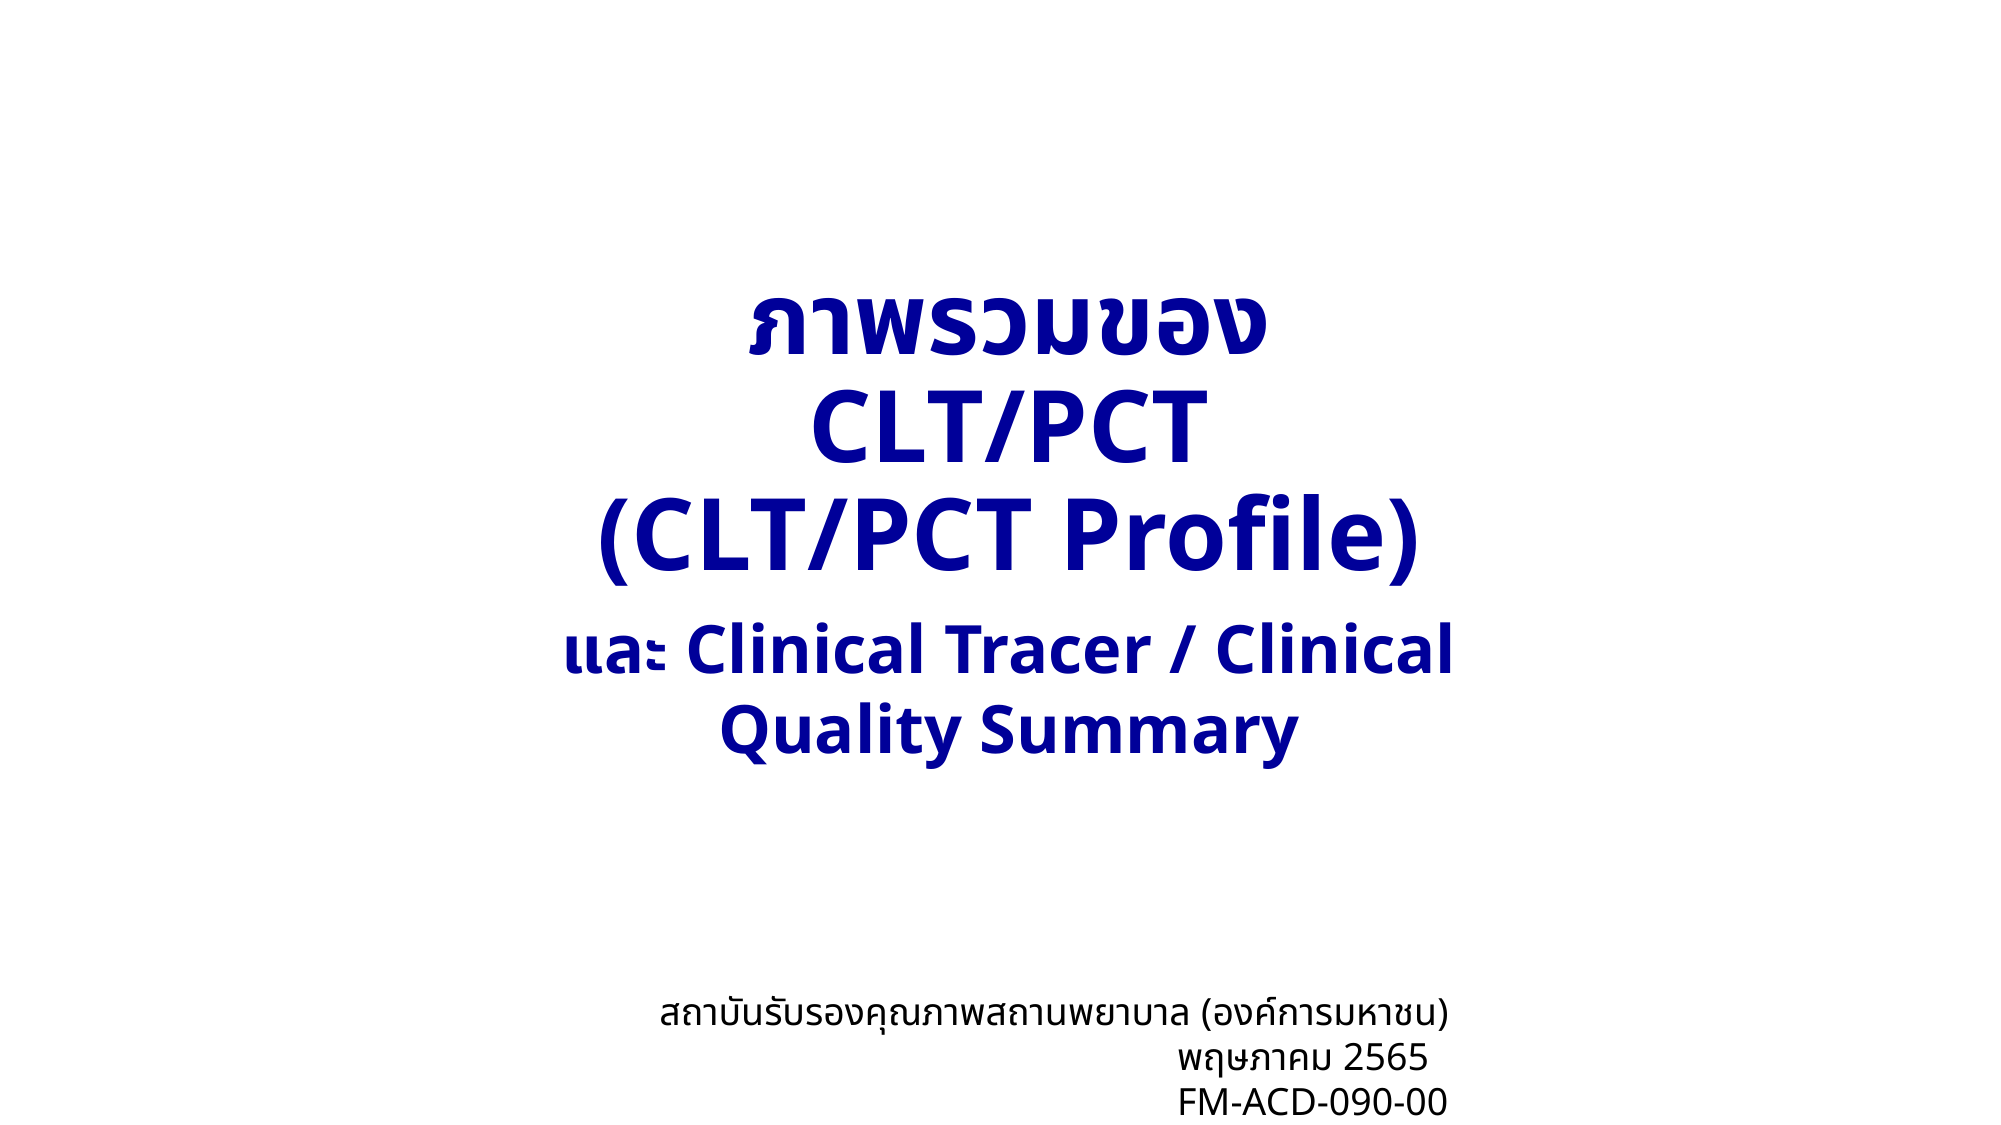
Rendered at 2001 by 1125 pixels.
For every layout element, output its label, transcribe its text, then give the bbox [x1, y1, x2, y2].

text_box สถาบันรับรองคุณภาพสถานพยาบาล (องค์การมหาชน) พฤษภาคม 2565 FM-ACD-090-00 Date : 17/05/2565 [454, 980, 1464, 1125]
title ภาพรวมของ CLT/PCT (CLT/PCT Profile) [561, 347, 1457, 599]
text_box และ Clinical Tracer / Clinical Quality Summary [504, 599, 1514, 774]
